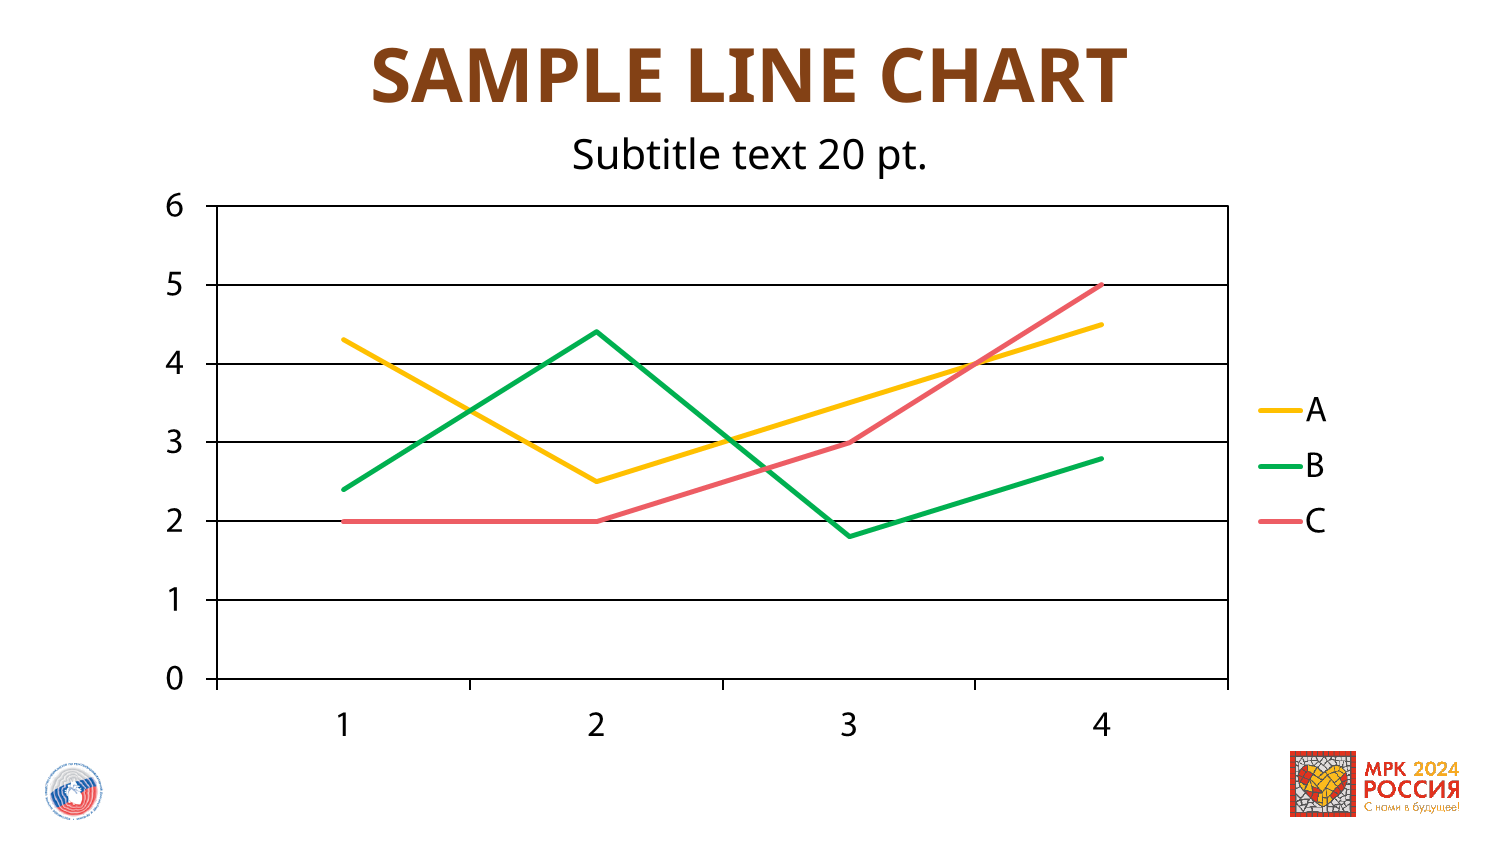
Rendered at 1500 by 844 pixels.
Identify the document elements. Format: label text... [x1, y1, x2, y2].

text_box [143, 165, 1357, 768]
list Subtitle text 20 pt. [41, 123, 1459, 189]
text_box [34, 0, 1455, 825]
title SAMPLE LINE CHART [45, 23, 1455, 123]
